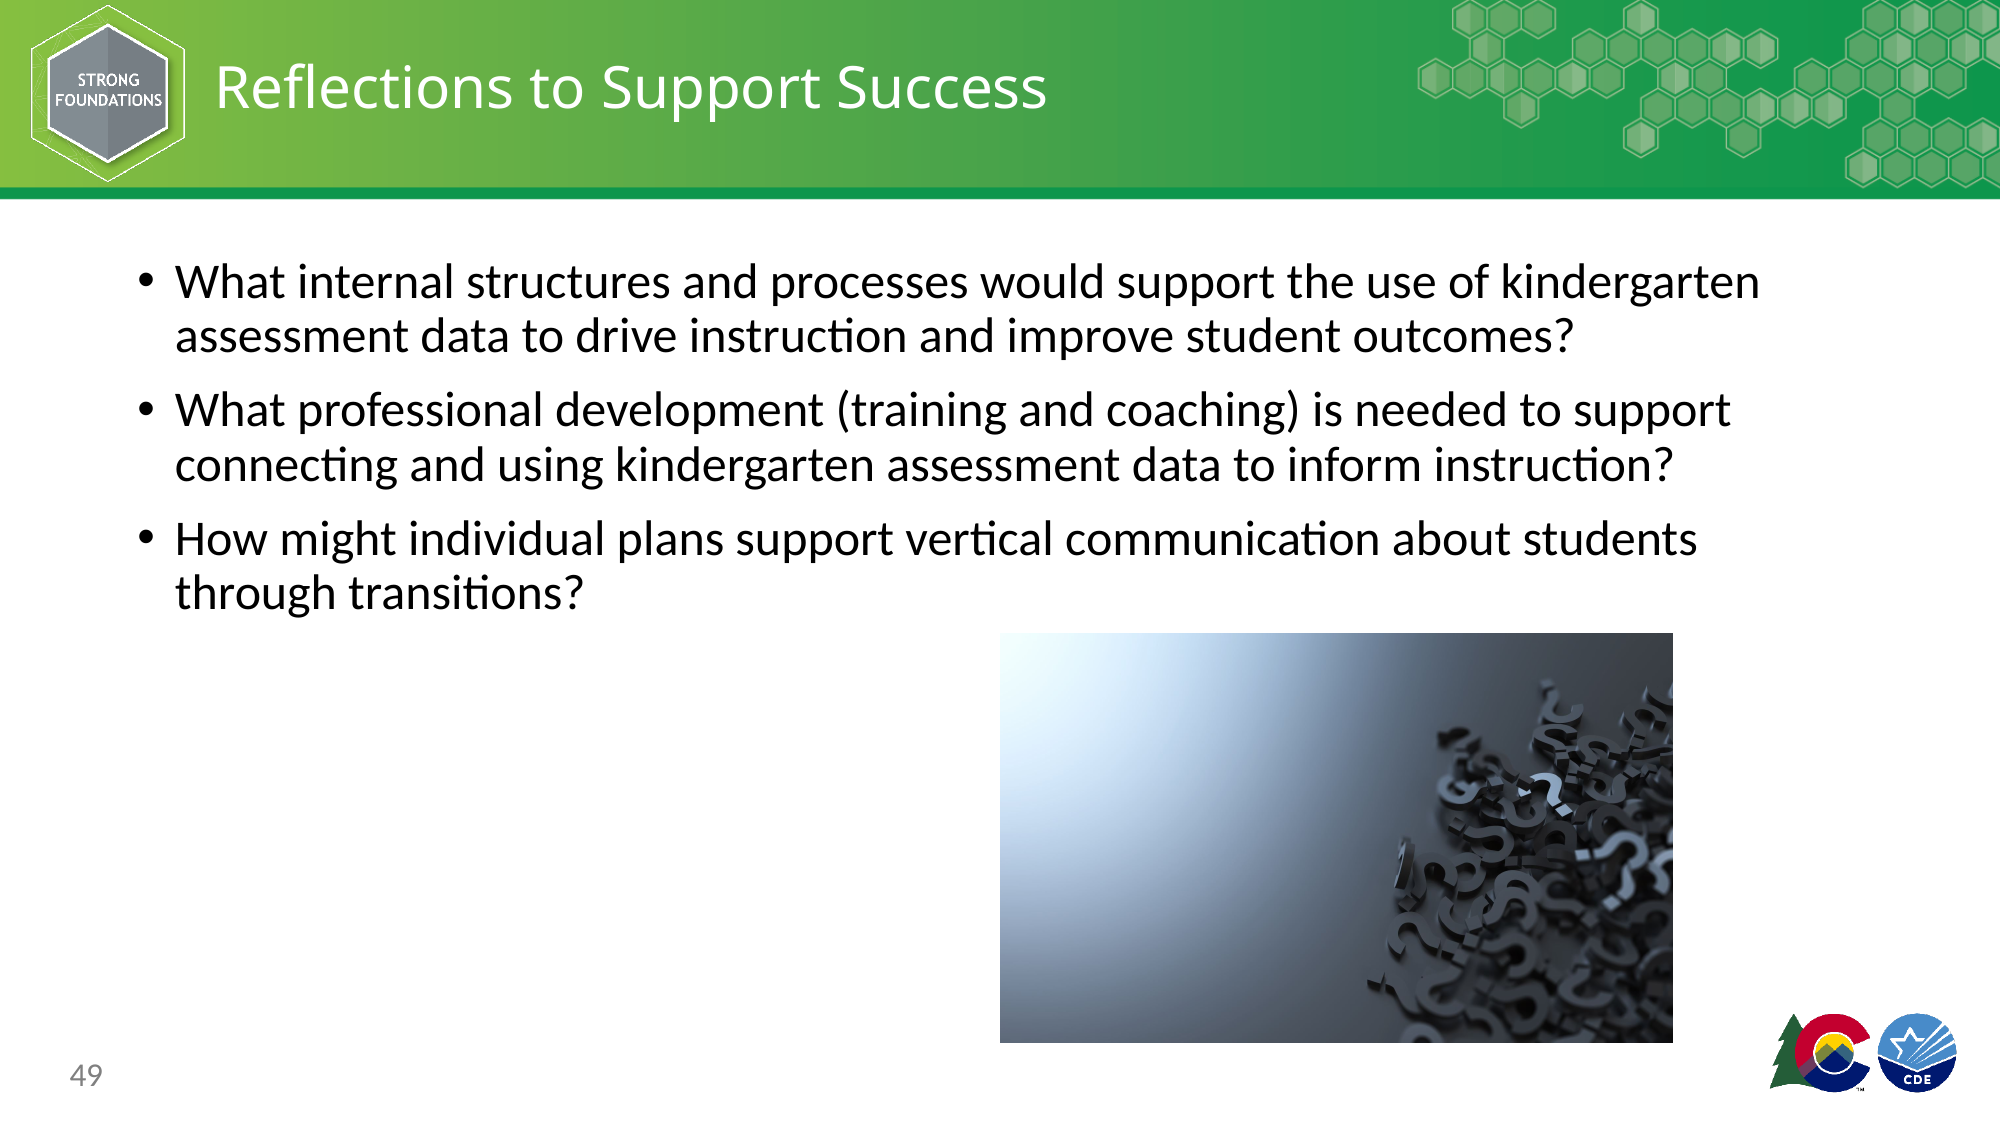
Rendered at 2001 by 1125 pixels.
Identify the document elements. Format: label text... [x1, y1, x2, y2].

title Reflections to Support Success [214, 58, 1396, 182]
list What internal structures and processes would support the use of kindergarten assessment data to drive instruction and improve student outcomes? What professional development (training and coaching) is needed to support connecting and using kindergarten assessment data to inform instruction? How might individual plans support vertical communication about students through transitions? [137, 254, 1863, 969]
slide_number 49 [54, 1042, 505, 1103]
picture [1768, 1012, 1957, 1093]
picture [1000, 633, 1673, 1043]
picture [0, 0, 2000, 200]
